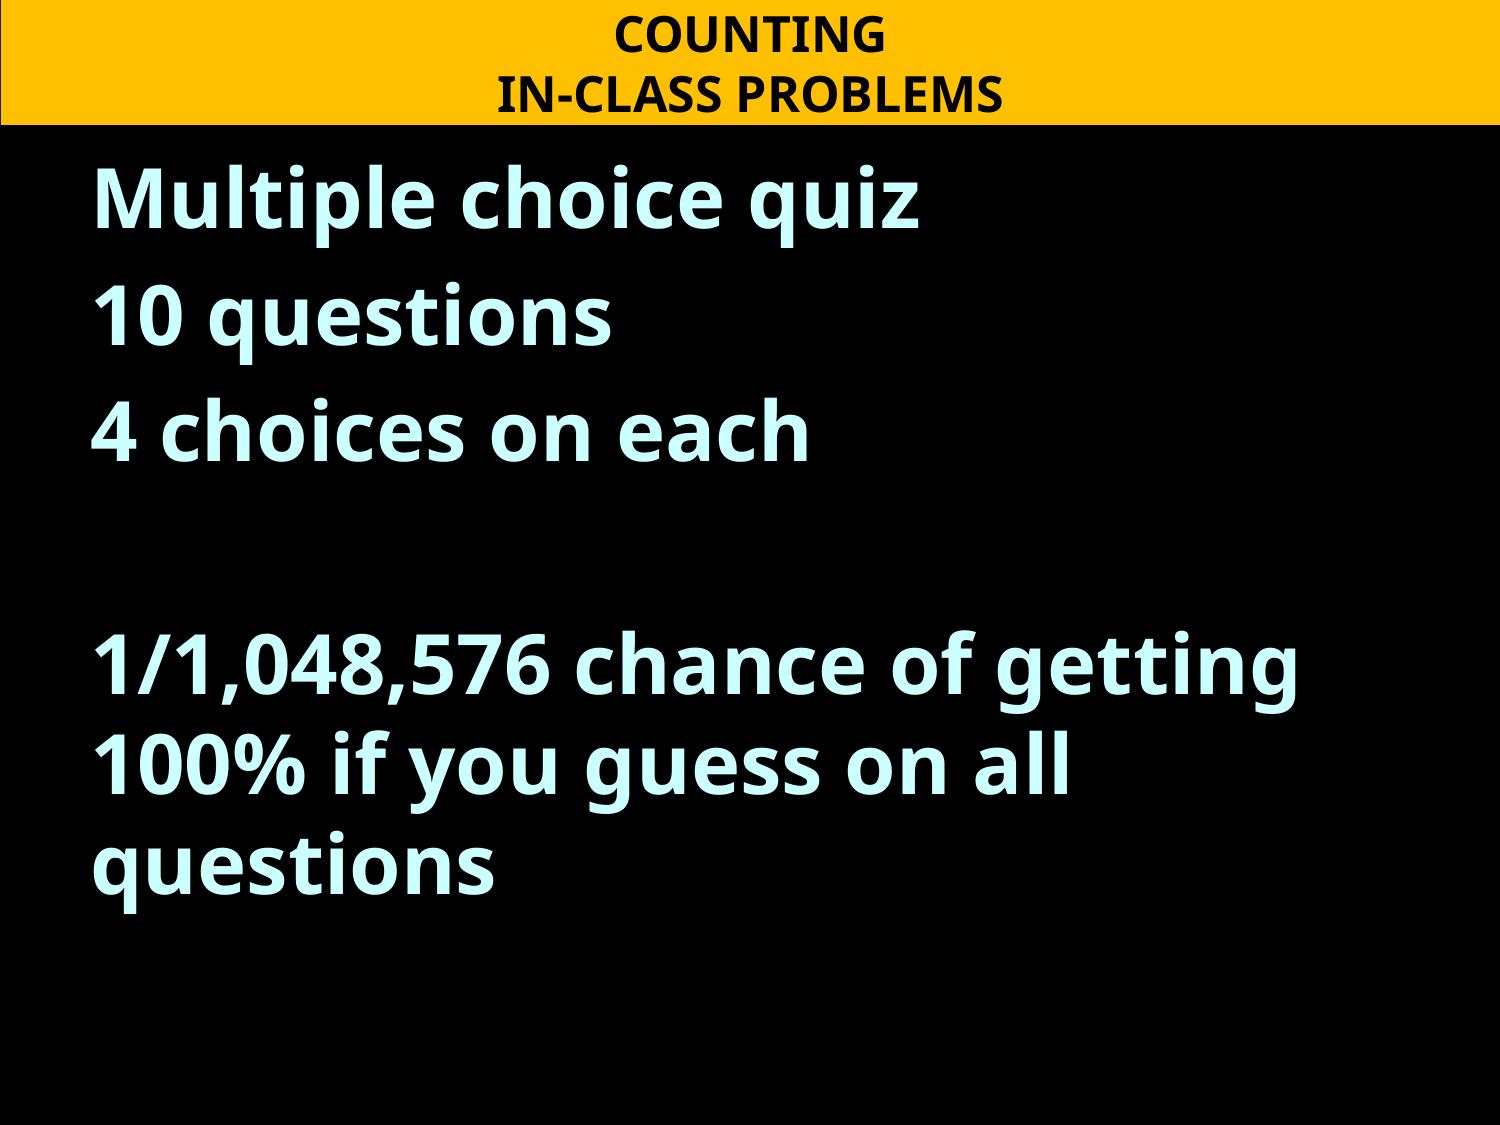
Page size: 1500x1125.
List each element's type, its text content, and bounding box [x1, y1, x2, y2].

text_box Multiple choice quiz 10 questions 4 choices on each 1/1,048,576 chance of getting 100% if you guess on all questions [74, 137, 1425, 1063]
text_box COUNTING IN-CLASS PROBLEMS [0, 0, 1500, 125]
